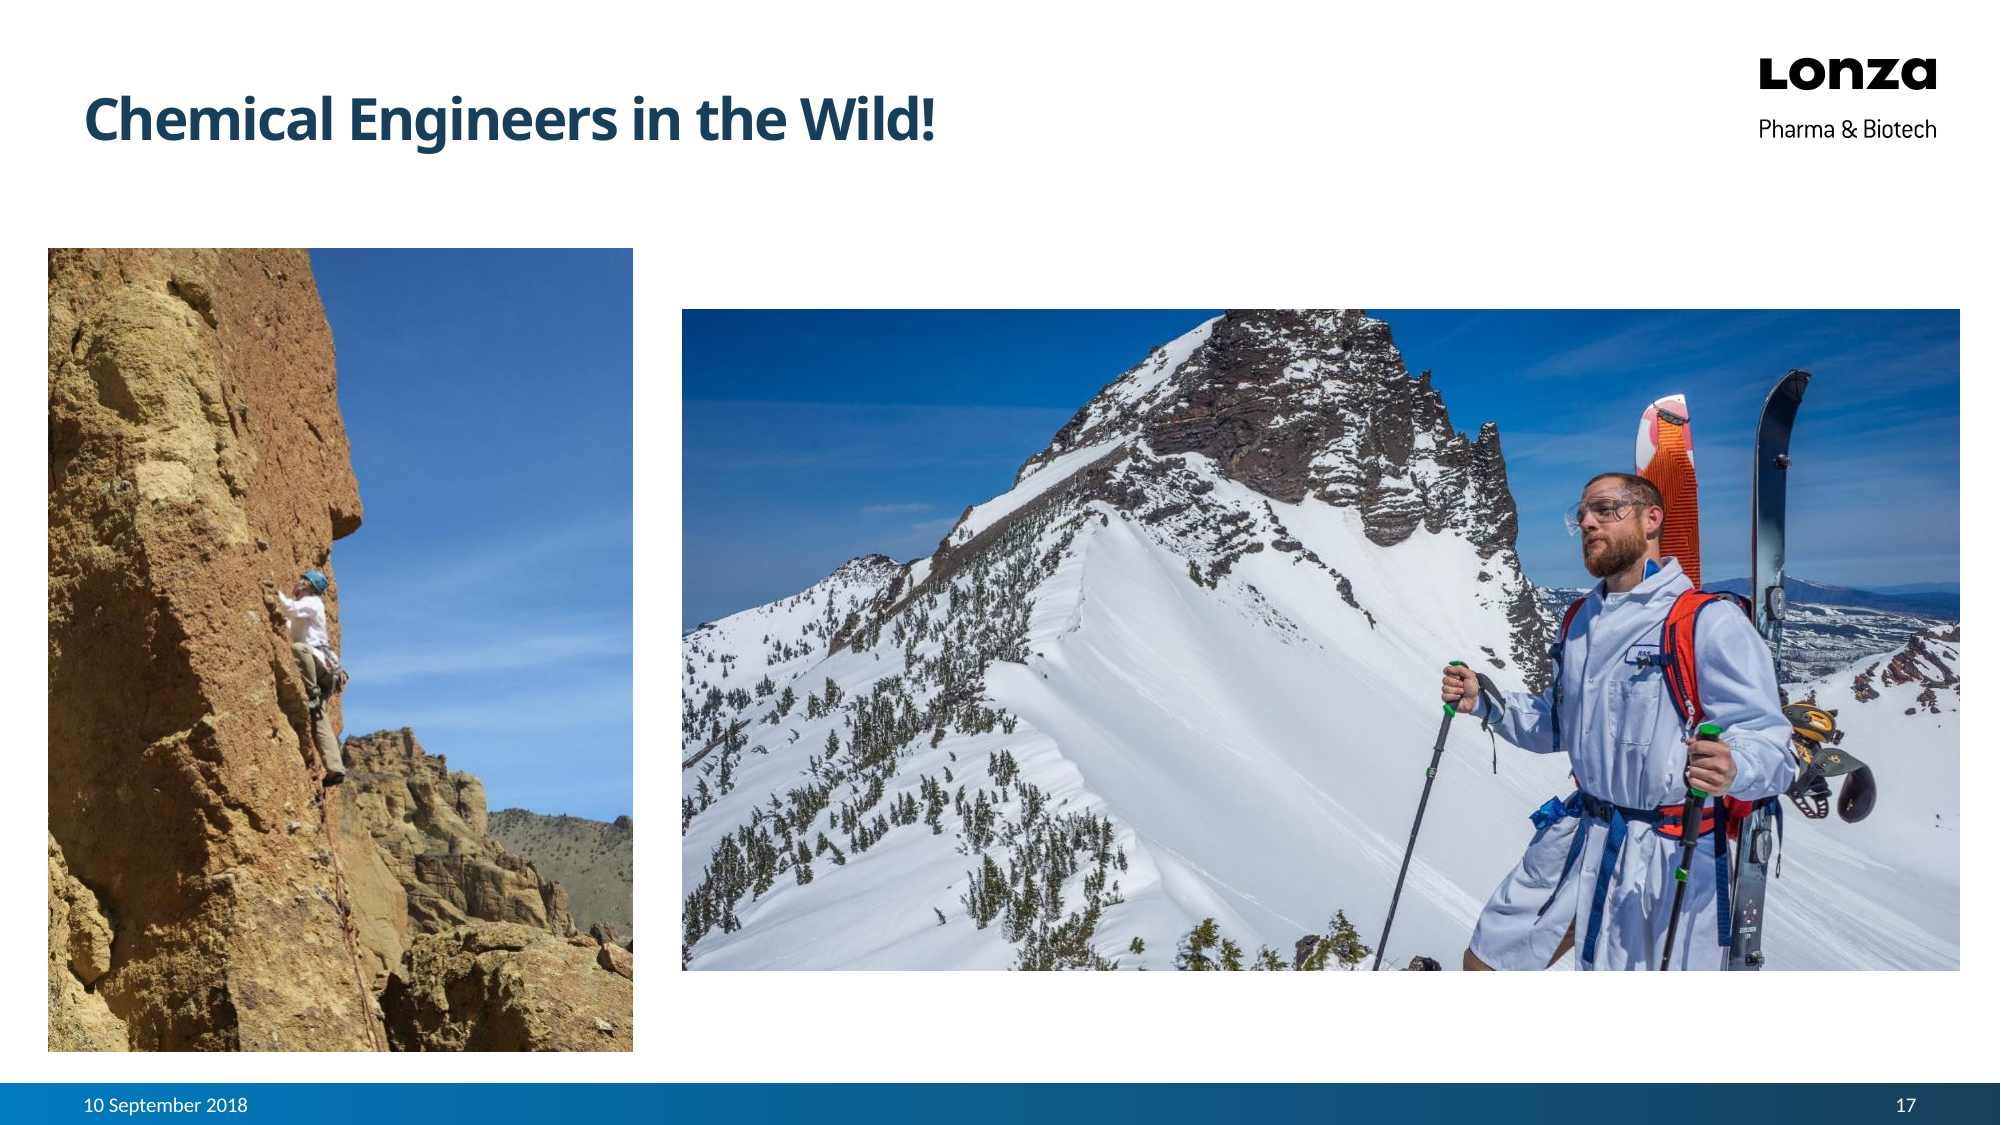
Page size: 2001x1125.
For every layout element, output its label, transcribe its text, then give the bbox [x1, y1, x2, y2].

picture [1733, 51, 1963, 144]
slide_number 17 [1646, 1086, 1917, 1122]
title Chemical Engineers in the Wild! [83, 83, 1690, 154]
picture [682, 309, 1960, 971]
footer 10 September 2018 [83, 1086, 1563, 1122]
picture [48, 248, 633, 1052]
